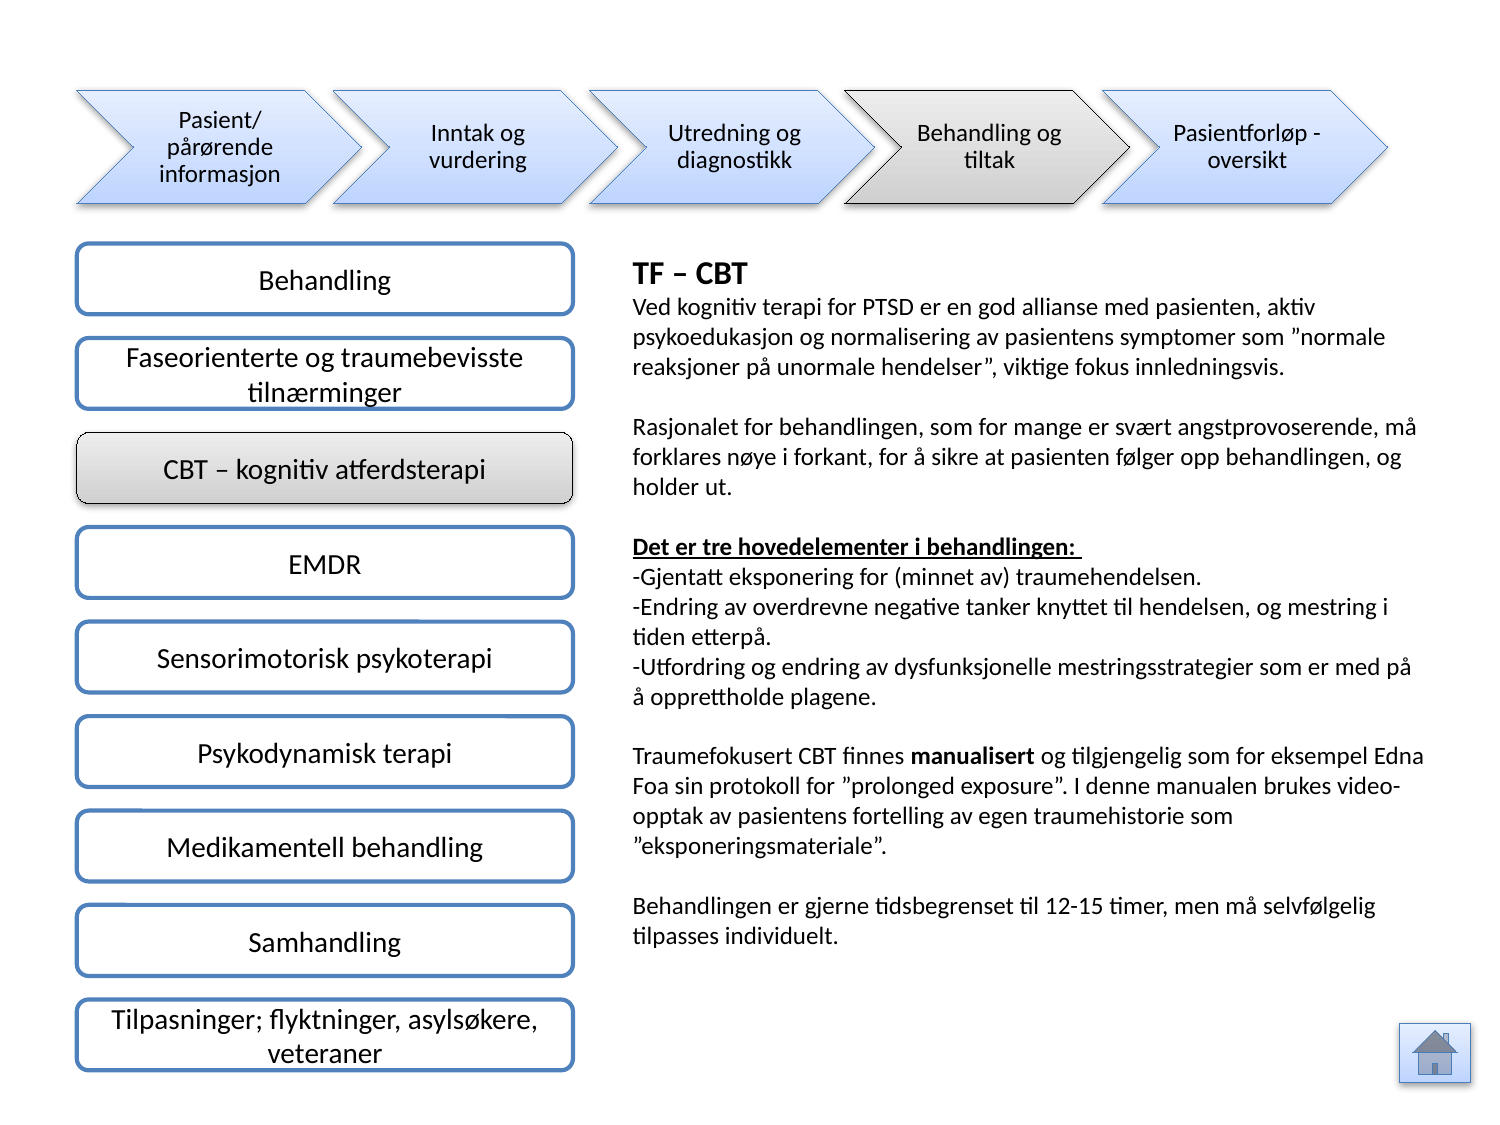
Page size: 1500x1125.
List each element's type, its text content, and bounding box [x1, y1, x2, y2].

text_box Psykodynamisk terapi [76, 716, 573, 787]
text_box Sensorimotorisk psykoterapi [76, 621, 573, 693]
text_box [589, 89, 843, 205]
text_box Faseorienterte og traumebevisste tilnærminger [76, 337, 573, 409]
text_box Tilpasninger; flyktninger, asylsøkere, veteraner [76, 999, 573, 1071]
text_box Medikamentell behandling [76, 810, 573, 882]
text_box EMDR [76, 527, 573, 598]
text_box CBT – kognitiv atferdsterapi [76, 432, 573, 504]
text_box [1131, 89, 1388, 205]
text_box [1445, 1023, 1471, 1083]
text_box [332, 89, 588, 205]
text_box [76, 89, 331, 205]
text_box Behandling [76, 243, 573, 315]
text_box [844, 89, 1130, 205]
text_box TF – CBT Ved kognitiv terapi for PTSD er en god allianse med pasienten, aktiv psykoedukasjon og normalisering av pasientens symptomer som ”normale reaksjoner på unormale hendelser”, viktige fokus innledningsvis. Rasjonalet for behandlingen, som for mange er svært angstprovoserende, må forklares nøye i forkant, for å sikre at pasienten følger opp behandlingen, og holder ut. Det er tre hovedelementer i behandlingen: -Gjentatt eksponering for (minnet av) traumehendelsen. -Endring av overdrevne negative tanker knyttet til hendelsen, og mestring i tiden etterpå. -Utfordring og endring av dysfunksjonelle mestringsstrategier som er med på å opprettholde plagene. Traumefokusert CBT finnes manualisert og tilgjengelig som for eksempel Edna Foa sin protokoll for ”prolonged exposure”. I denne manualen brukes video-opptak av pasientens fortelling av egen traumehistorie som ”eksponeringsmateriale”. Behandlingen er gjerne tidsbegrenset til 12-15 timer, men må selvfølgelig tilpasses individuelt. [617, 243, 1445, 1123]
text_box Samhandling [76, 904, 573, 977]
